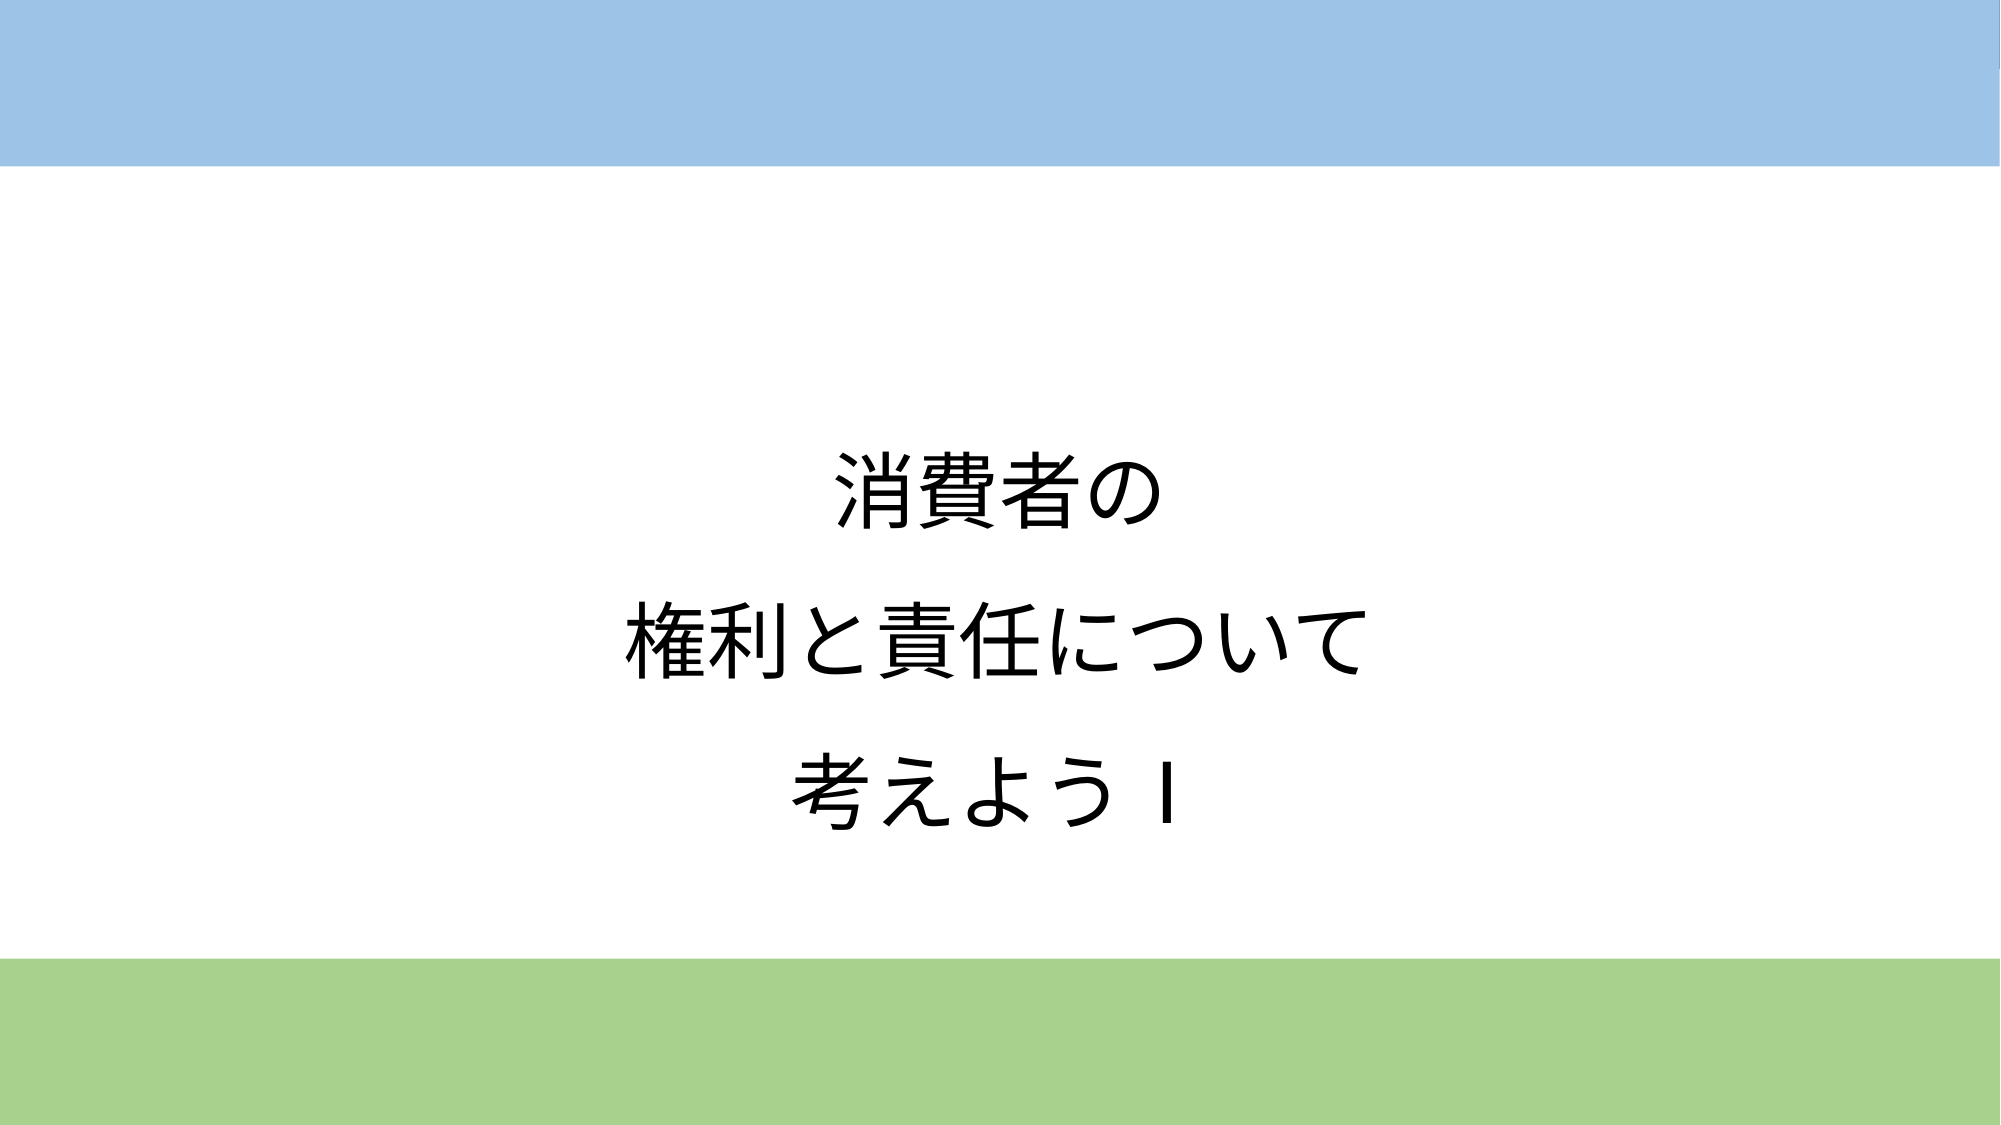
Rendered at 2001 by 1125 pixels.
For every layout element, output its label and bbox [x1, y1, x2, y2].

text_box [0, 0, 2000, 1125]
